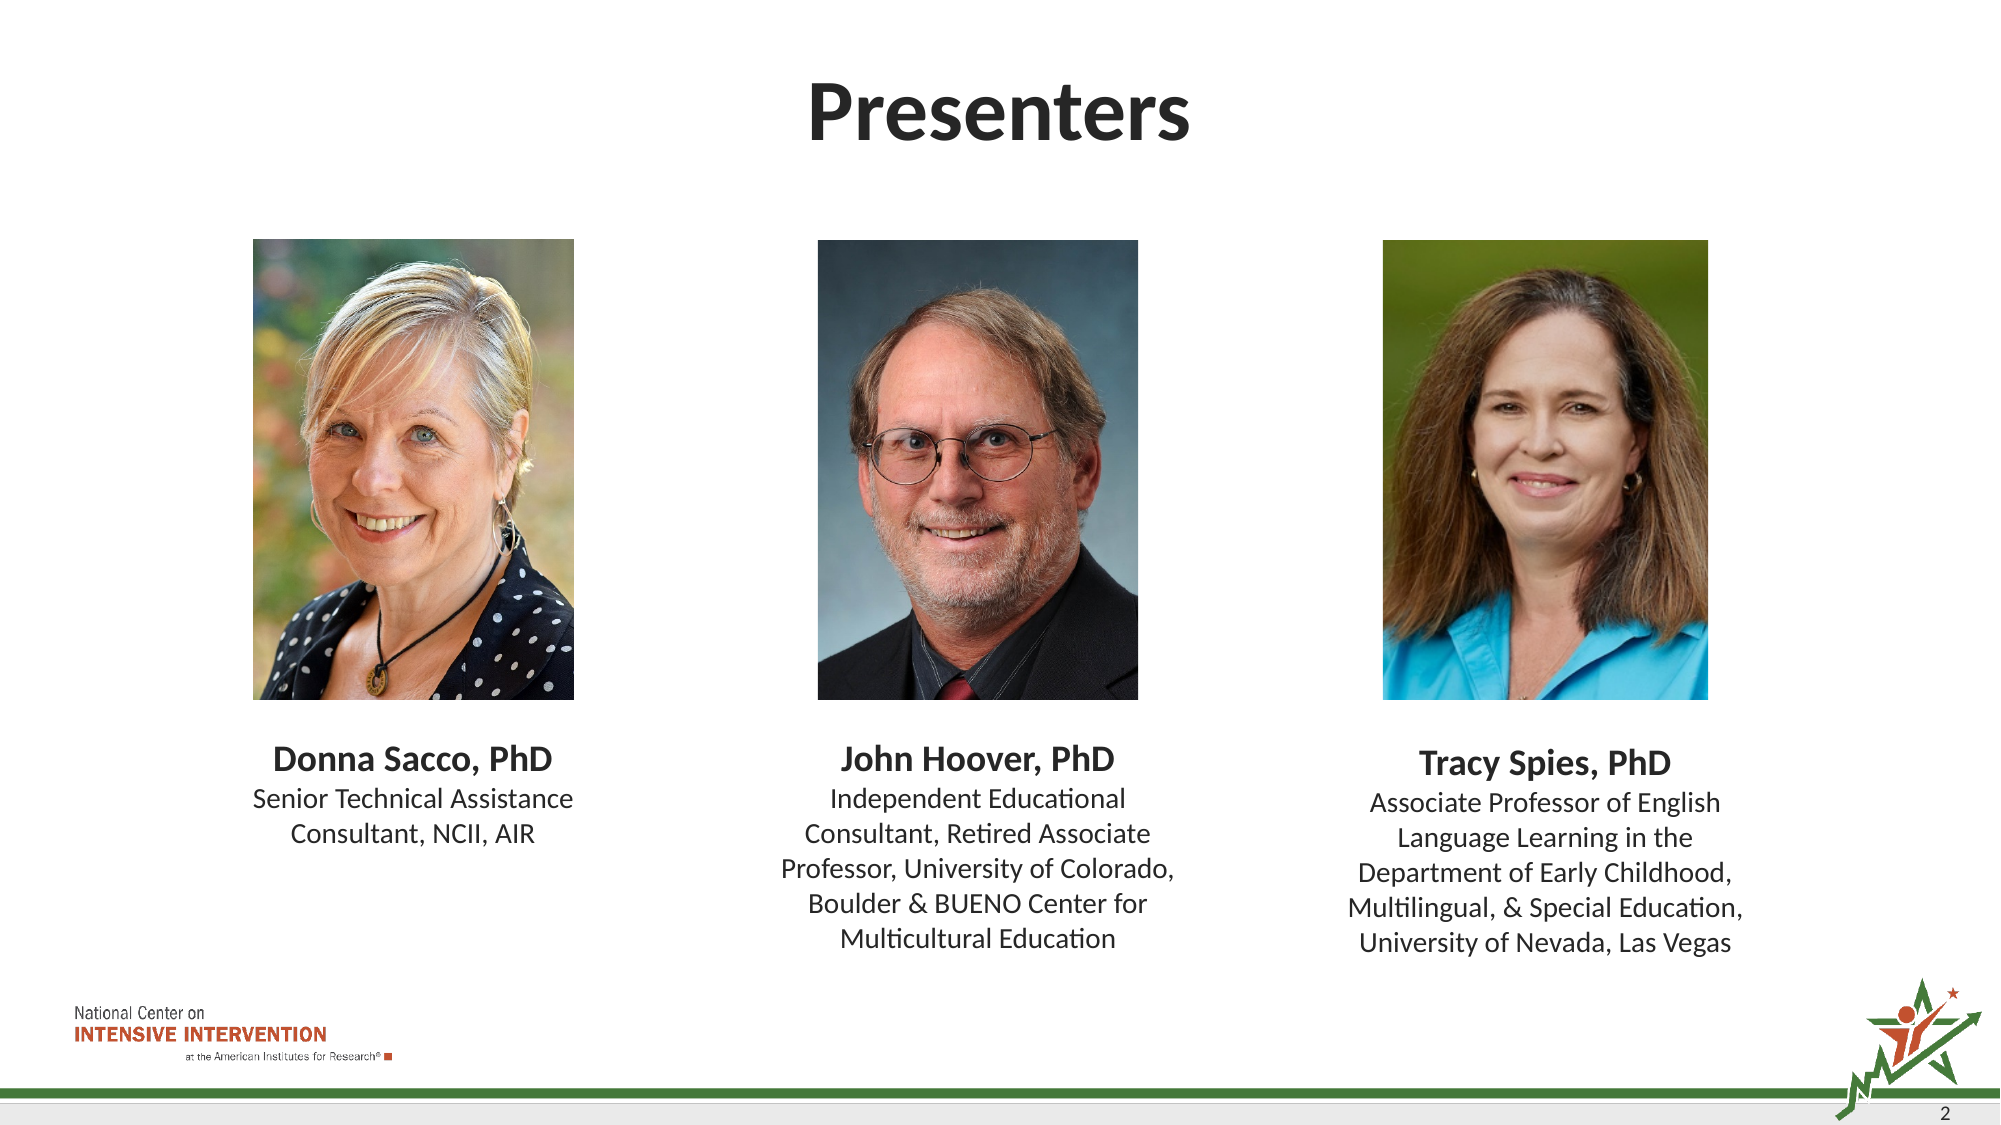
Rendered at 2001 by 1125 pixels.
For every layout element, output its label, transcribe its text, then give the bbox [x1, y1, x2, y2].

text_box Donna Sacco, PhD Senior Technical Assistance Consultant, NCII, AIR [173, 726, 653, 857]
text_box John Hoover, PhD Independent Educational Consultant, Retired Associate Professor, University of Colorado, Boulder & BUENO Center for Multicultural Education [744, 726, 1213, 962]
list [817, 239, 1139, 700]
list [252, 239, 574, 700]
title Presenters [75, 0, 1925, 210]
slide_number 2 [1925, 1099, 1951, 1125]
picture [0, 0, 2000, 1125]
text_box Tracy Spies, PhD Associate Professor of English Language Learning in the Department of Early Childhood, Multilingual, & Special Education, University of Nevada, Las Vegas [1322, 731, 1769, 966]
